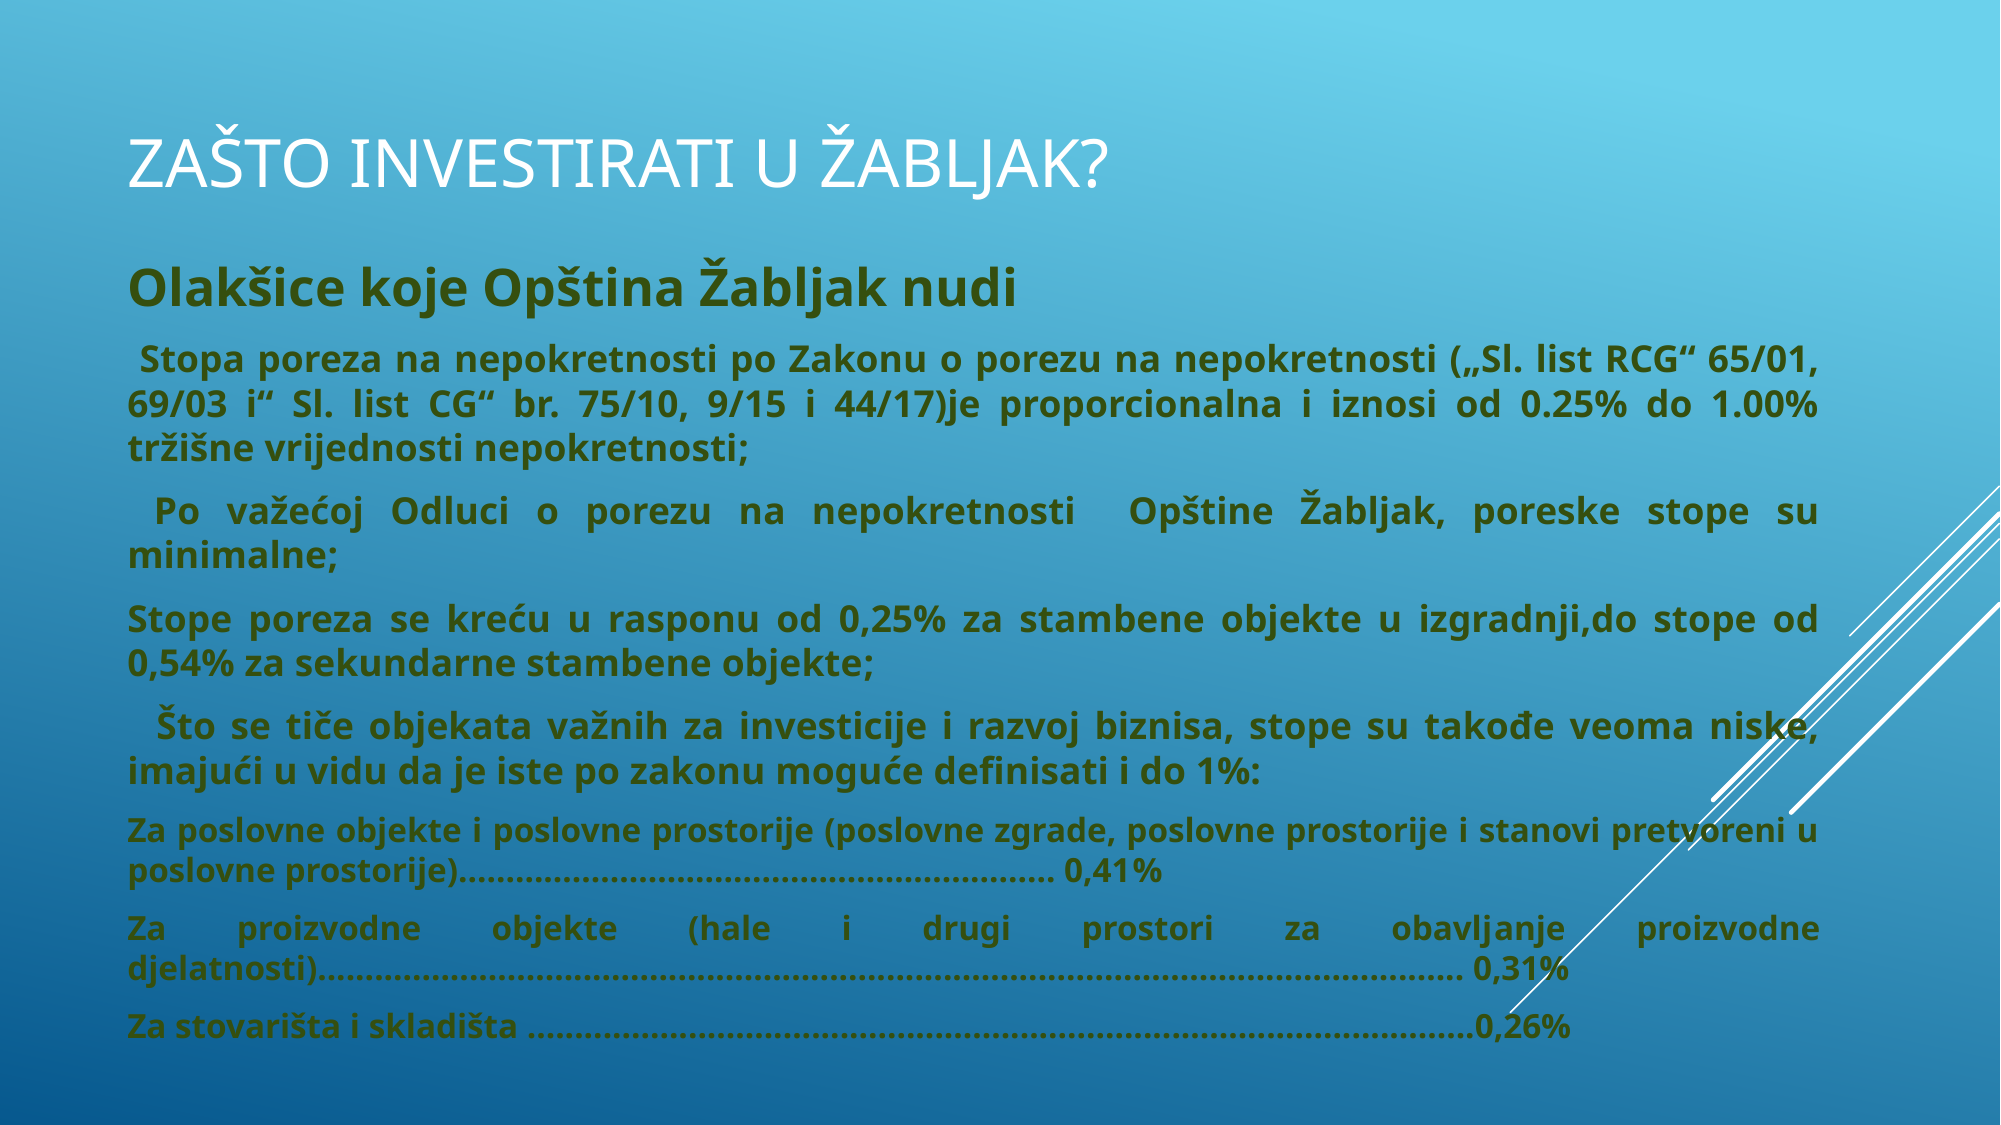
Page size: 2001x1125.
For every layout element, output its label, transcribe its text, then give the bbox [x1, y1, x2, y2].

title Zašto investirati u Žabljak? [112, 112, 1763, 210]
list Olakšice koje Opština Žabljak nudi Stopa poreza na nepokretnosti po Zakonu o porezu na nepokretnosti („Sl. list RCG“ 65/01, 69/03 i“ Sl. list CG“ br. 75/10, 9/15 i 44/17)je proporcionalna i iznosi od 0.25% do 1.00% tržišne vrijednosti nepokretnosti; Po važećoj Odluci o porezu na nepokretnosti Opštine Žabljak, poreske stope su minimalne; Stope poreza se kreću u rasponu od 0,25% za stambene objekte u izgradnji,do stope od 0,54% za sekundarne stambene objekte; Što se tiče objekata važnih za investicije i razvoj biznisa, stope su takođe veoma niske, imajući u vidu da je iste po zakonu moguće definisati i do 1%: Za poslovne objekte i poslovne prostorije (poslovne zgrade, poslovne prostorije i stanovi pretvoreni u poslovne prostorije)……………………………………………………… 0,41% Za proizvodne objekte (hale i drugi prostori za obavljanje proizvodne djelatnosti)......................................................................................................................... 0,31% Za stovarišta i skladišta ....................................................................................................0,26% [112, 247, 1836, 1061]
